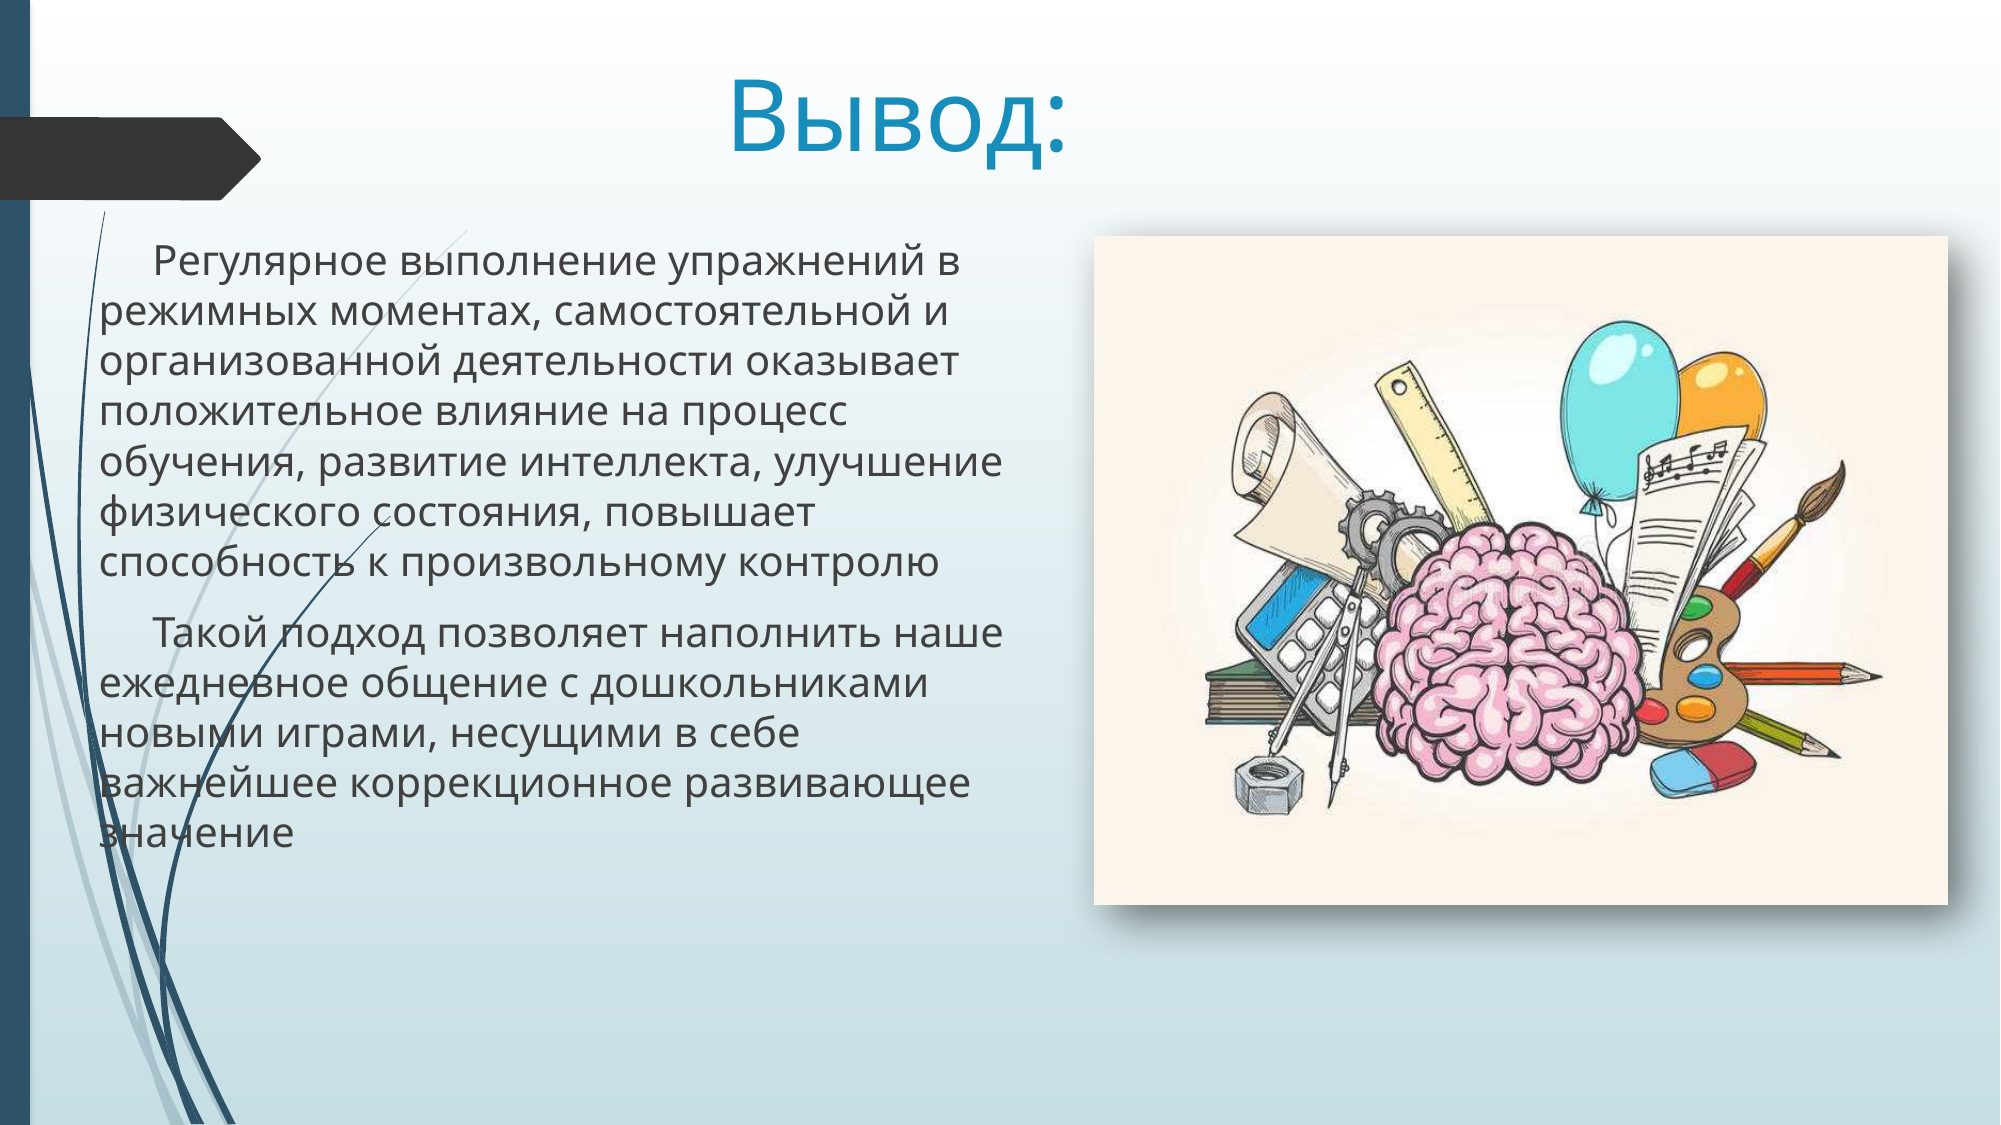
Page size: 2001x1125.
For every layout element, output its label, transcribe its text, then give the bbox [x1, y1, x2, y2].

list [1094, 236, 1949, 905]
title Вывод: [307, 44, 1489, 183]
list Регулярное выполнение упражнений в режимных моментах, самостоятельной и организованной деятельности оказывает положительное влияние на процесс обучения, развитие интеллекта, улучшение физического состояния, повышает способность к произвольному контролю Такой подход позволяет наполнить наше ежедневное общение с дошкольниками новыми играми, несущими в себе важнейшее коррекционное развивающее значение [83, 226, 1063, 1021]
